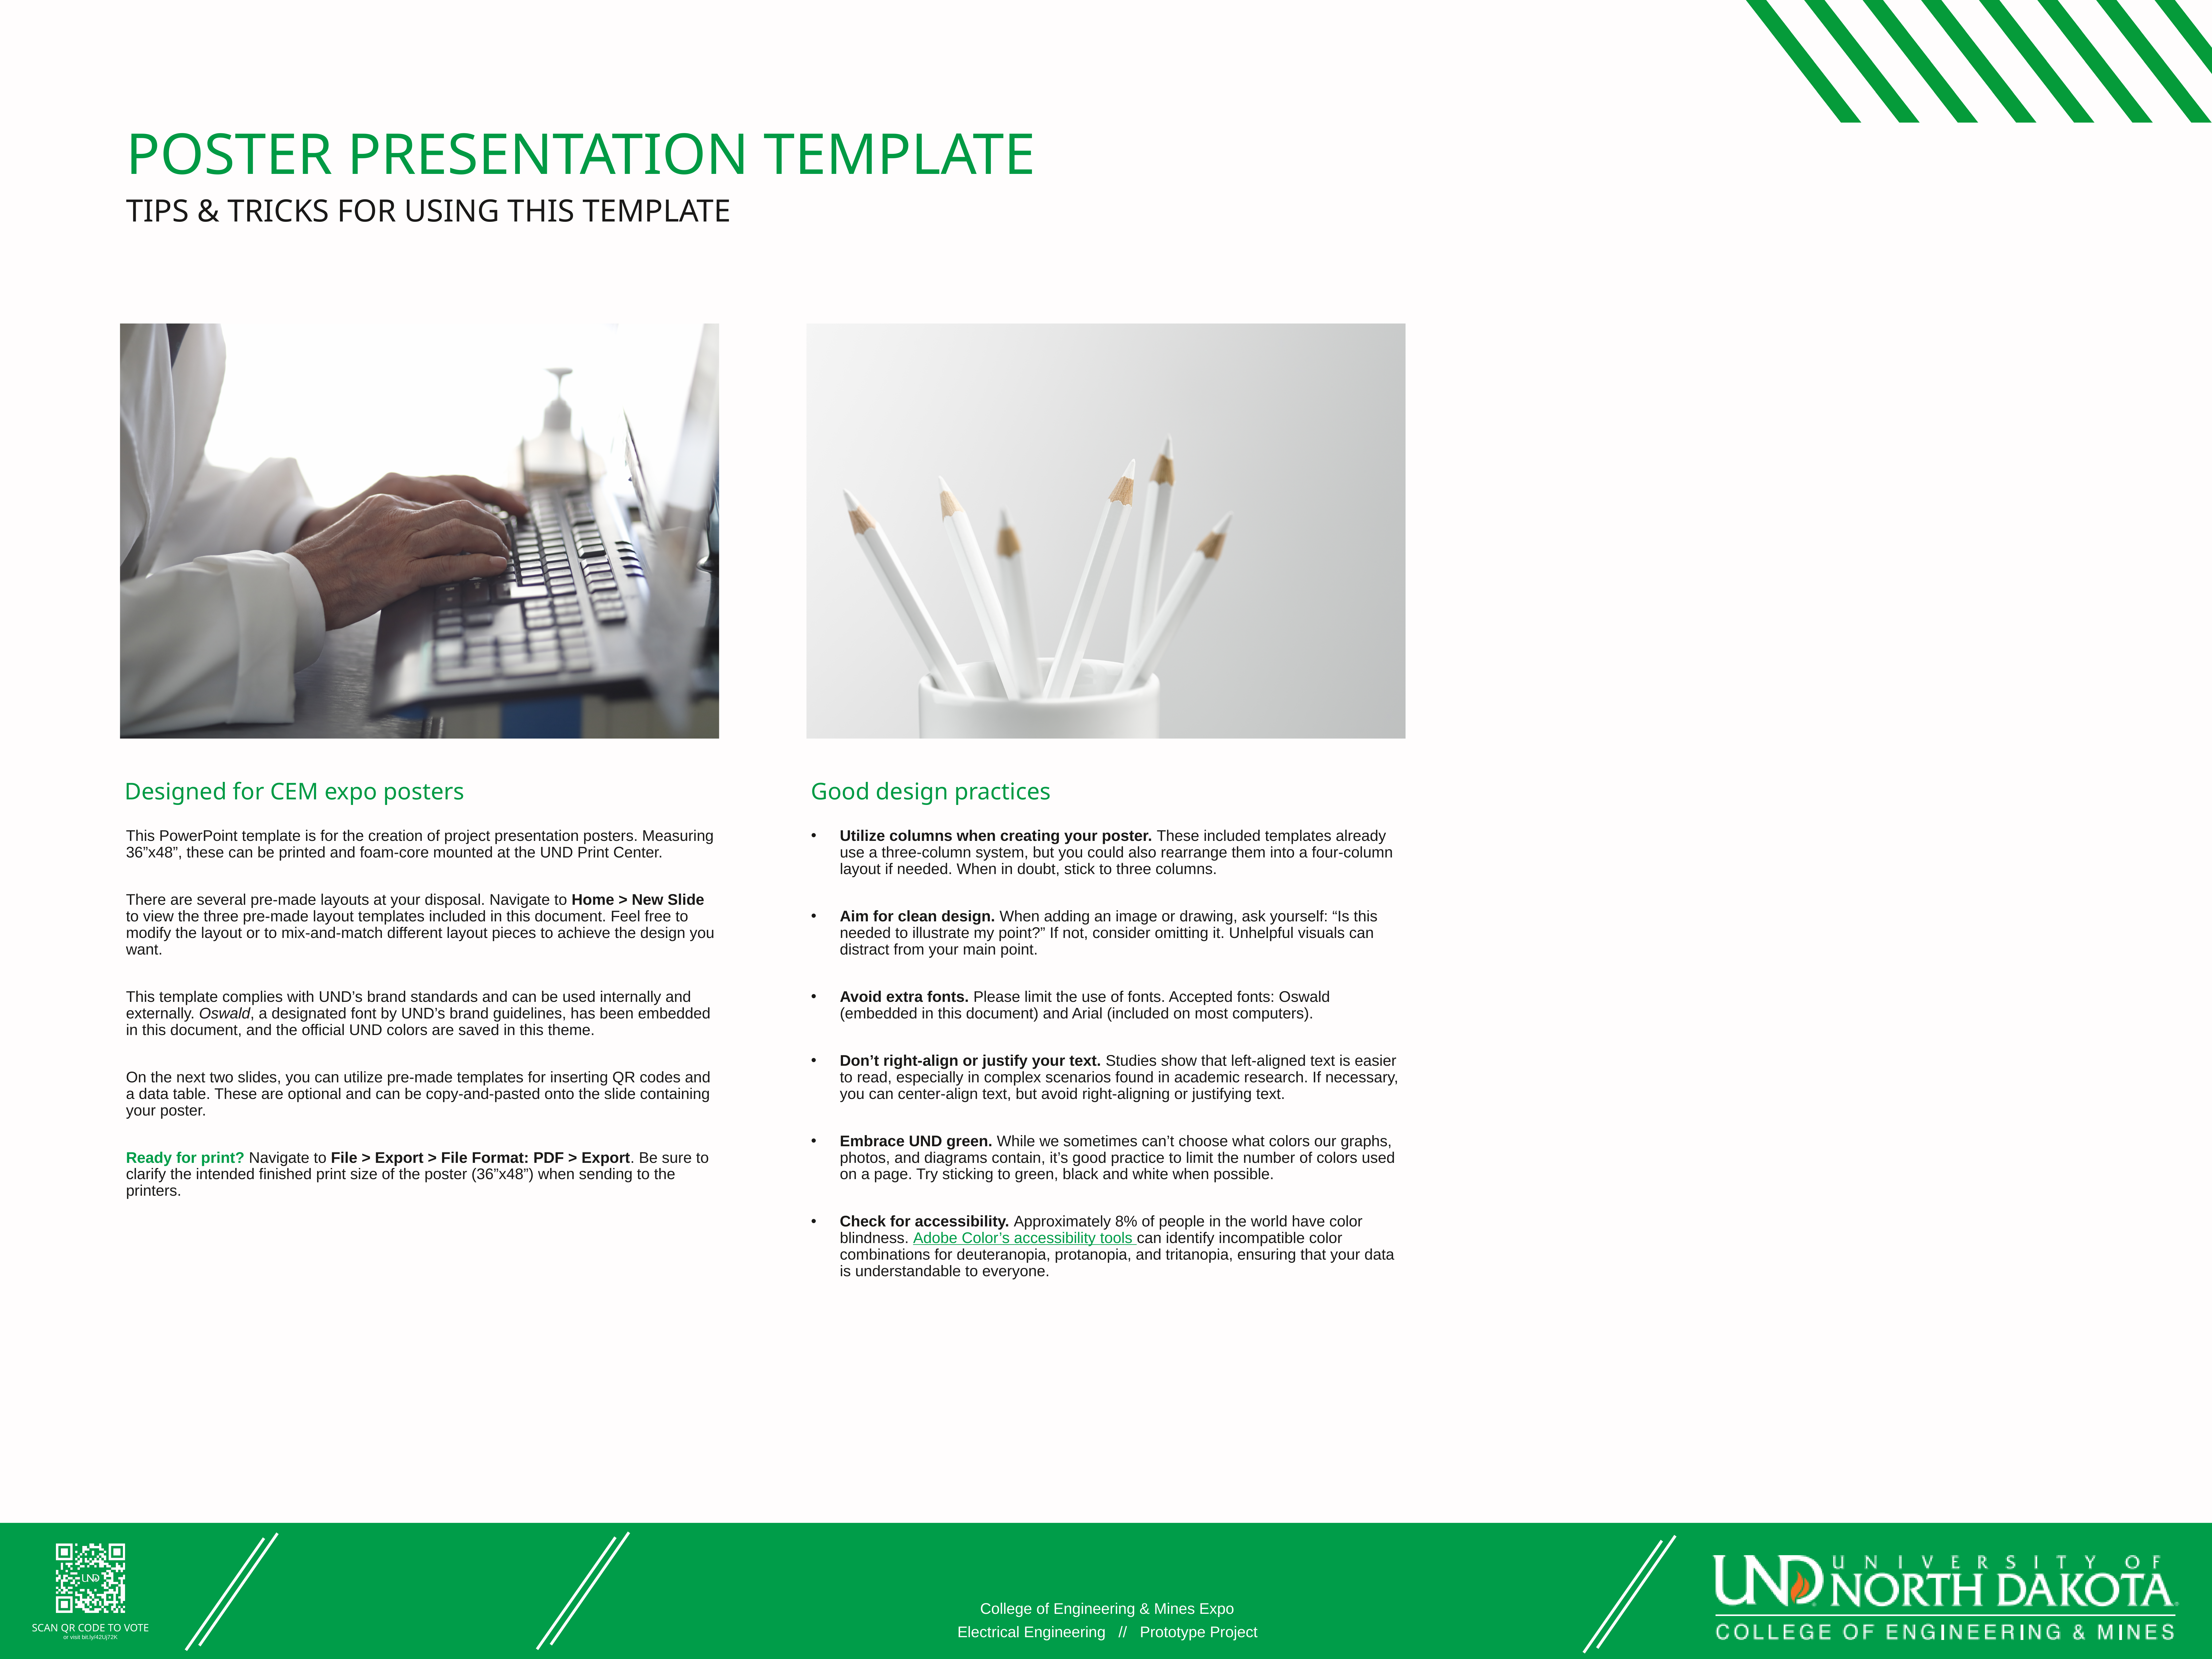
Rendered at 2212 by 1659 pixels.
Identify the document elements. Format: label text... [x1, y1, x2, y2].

picture [536, 1532, 630, 1650]
list TIPS & TRICKS FOR USING THIS TEMPLATE [121, 193, 2094, 246]
picture [120, 324, 719, 739]
picture [185, 1532, 279, 1651]
list Utilize columns when creating your poster. These included templates already use a three-column system, but you could also rearrange them into a four-column layout if needed. When in doubt, stick to three columns. Aim for clean design. When adding an image or drawing, ask yourself: “Is this needed to illustrate my point?” If not, consider omitting it. Unhelpful visuals can distract from your main point. Avoid extra fonts. Please limit the use of fonts. Accepted fonts: Oswald (embedded in this document) and Arial (included on most computers). Don’t right-align or justify your text. Studies show that left-aligned text is easier to read, especially in complex scenarios found in academic research. If necessary, you can center-align text, but avoid right-aligning or justifying text. Embrace UND green. While we sometimes can’t choose what colors our graphs, photos, and diagrams contain, it’s good practice to limit the number of colors used on a page. Try sticking to green, black and white when possible. Check for accessibility. Approximately 8% of people in the world have color blindness. Adobe Color’s accessibility tools can identify incompatible color combinations for deuteranopia, protanopia, and tritanopia, ensuring that your data is understandable to everyone. [806, 825, 1406, 1477]
list This PowerPoint template is for the creation of project presentation posters. Measuring 36”x48”, these can be printed and foam-core mounted at the UND Print Center. There are several pre-made layouts at your disposal. Navigate to Home > New Slide to view the three pre-made layout templates included in this document. Feel free to modify the layout or to mix-and-match different layout pieces to achieve the design you want. This template complies with UND’s brand standards and can be used internally and externally. Oswald, a designated font by UND’s brand guidelines, has been embedded in this document, and the official UND colors are saved in this theme. On the next two slides, you can utilize pre-made templates for inserting QR codes and a data table. These are optional and can be copy-and-pasted onto the slide containing your poster. Ready for print? Navigate to File > Export > File Format: PDF > Export. Be sure to clarify the intended finished print size of the poster (36”x48”) when sending to the printers. [121, 825, 721, 1477]
list Designed for CEM expo posters [120, 777, 719, 804]
picture [806, 324, 1406, 739]
title POSTER PRESENTATION TEMPLATE [121, 123, 1746, 186]
list Good design practices [806, 777, 1406, 804]
picture [1746, 0, 2212, 123]
picture [1583, 1535, 1677, 1653]
